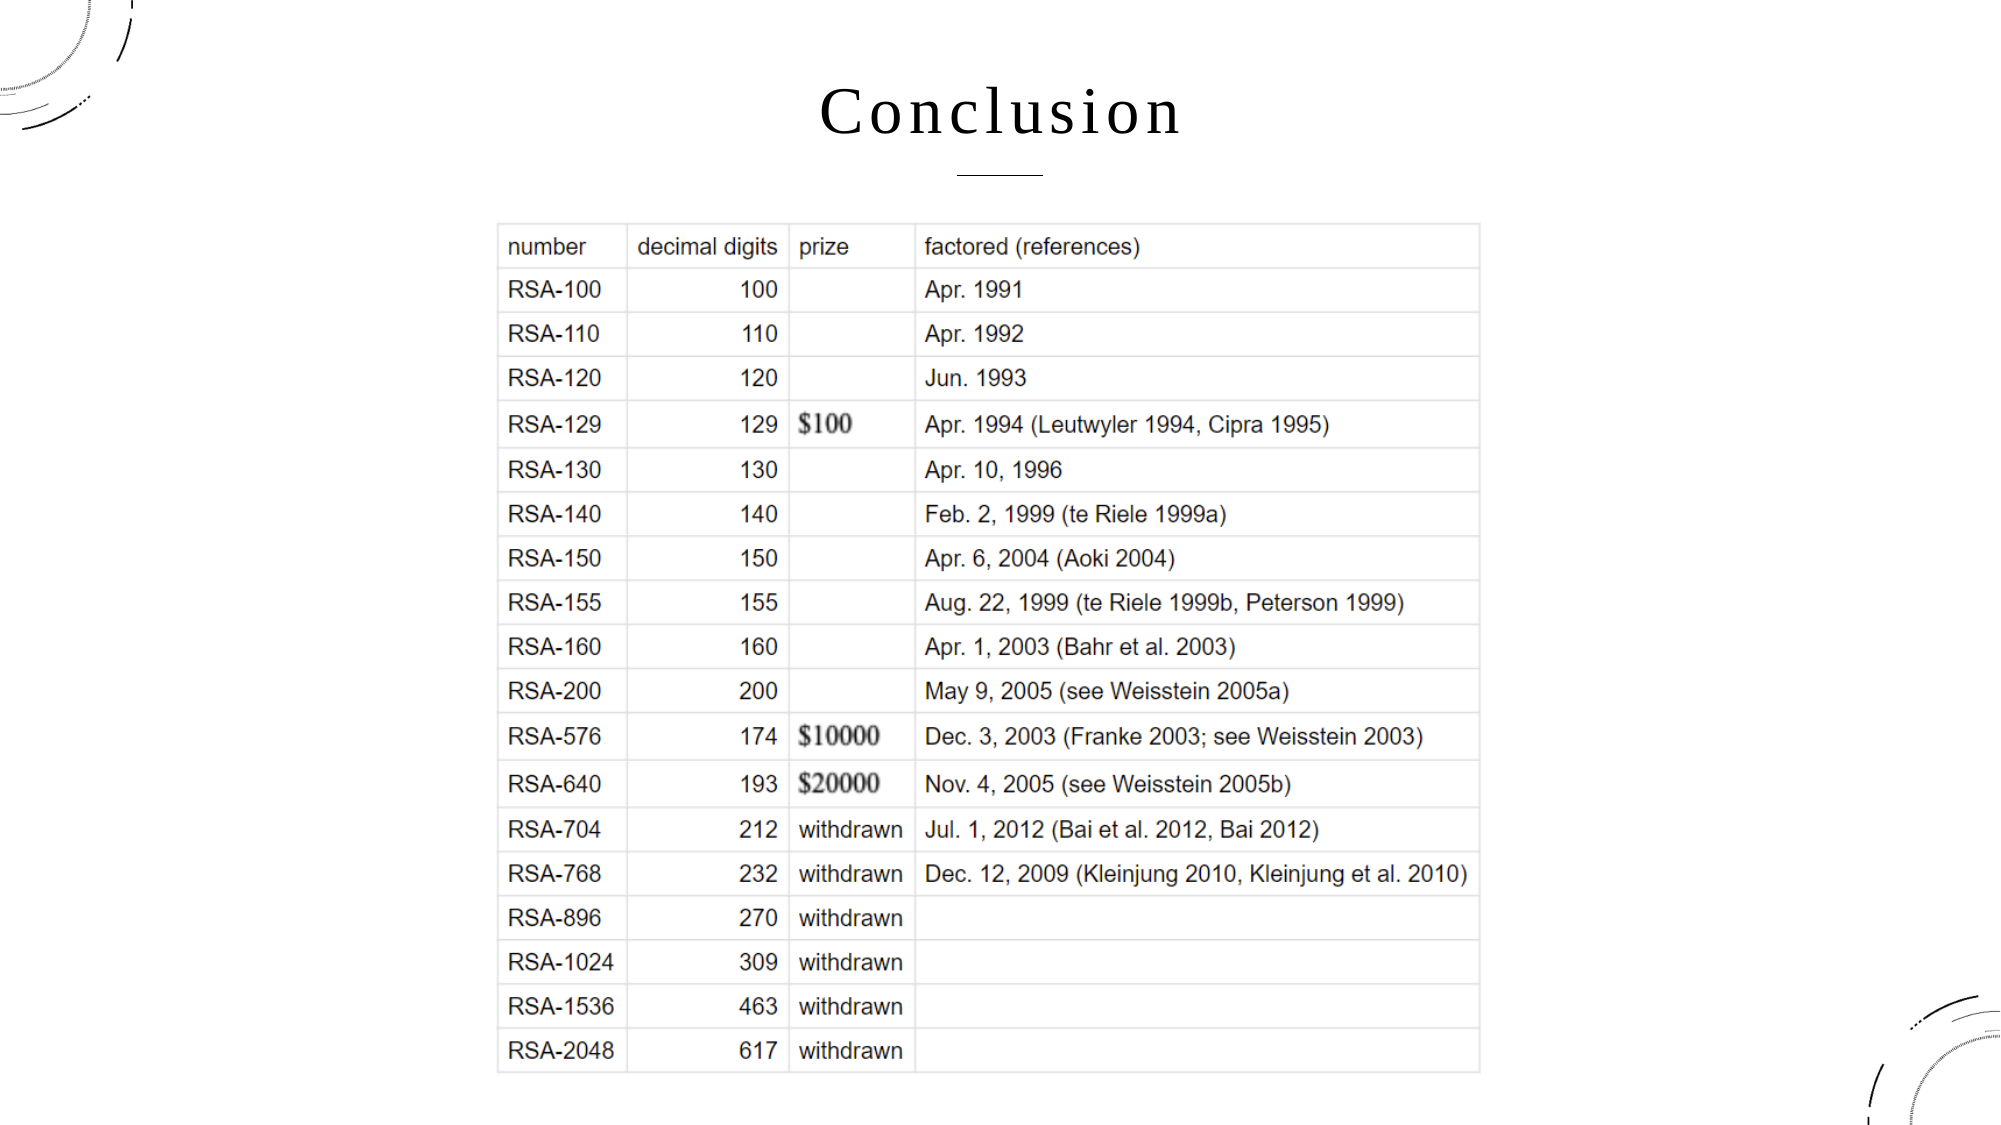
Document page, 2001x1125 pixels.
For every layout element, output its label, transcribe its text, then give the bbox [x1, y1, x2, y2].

picture [480, 207, 1546, 1088]
text_box Conclusion [467, 59, 1533, 155]
picture [1868, 996, 2001, 1125]
picture [0, 0, 133, 130]
